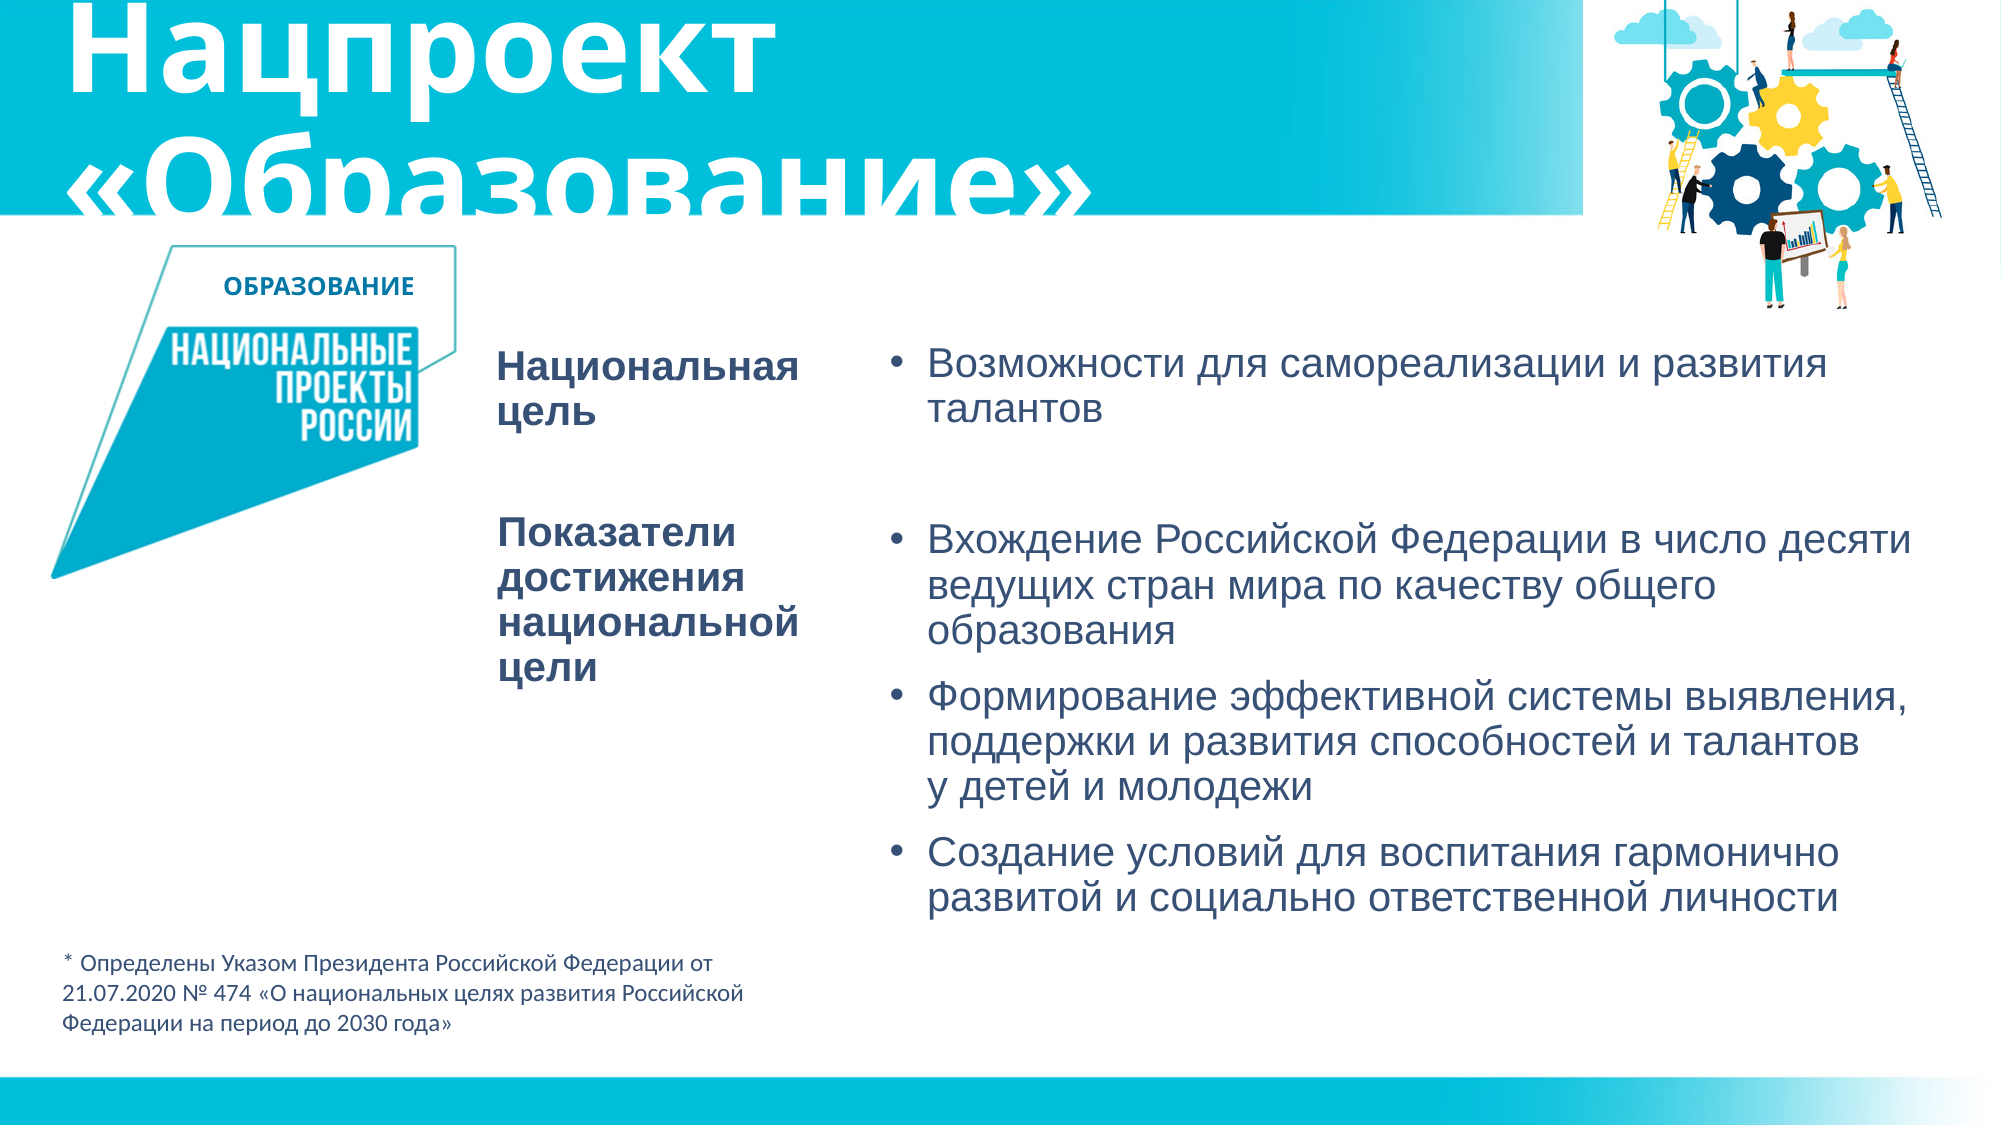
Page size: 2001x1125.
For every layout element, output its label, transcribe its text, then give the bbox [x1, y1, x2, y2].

title Нацпроект «Образование» [47, 10, 1583, 228]
text_box * Определены Указом Президента Российской Федерации от 21.07.2020 № 474 «О национальных целях развития Российской Федерации на период до 2030 года» [47, 938, 763, 1044]
text_box Национальная цель [481, 337, 855, 446]
picture [0, 0, 2001, 1125]
list Возможности для самореализации и развития талантов Вхождение Российской Федерации в число десяти ведущих стран мира по качеству общего образования Формирование эффективной системы выявления, поддержки и развития способностей и талантов у детей и молодежи Создание условий для воспитания гармонично развитой и социально ответственной личности [874, 333, 1965, 1006]
text_box Показатели достижения национальной цели [482, 503, 875, 699]
